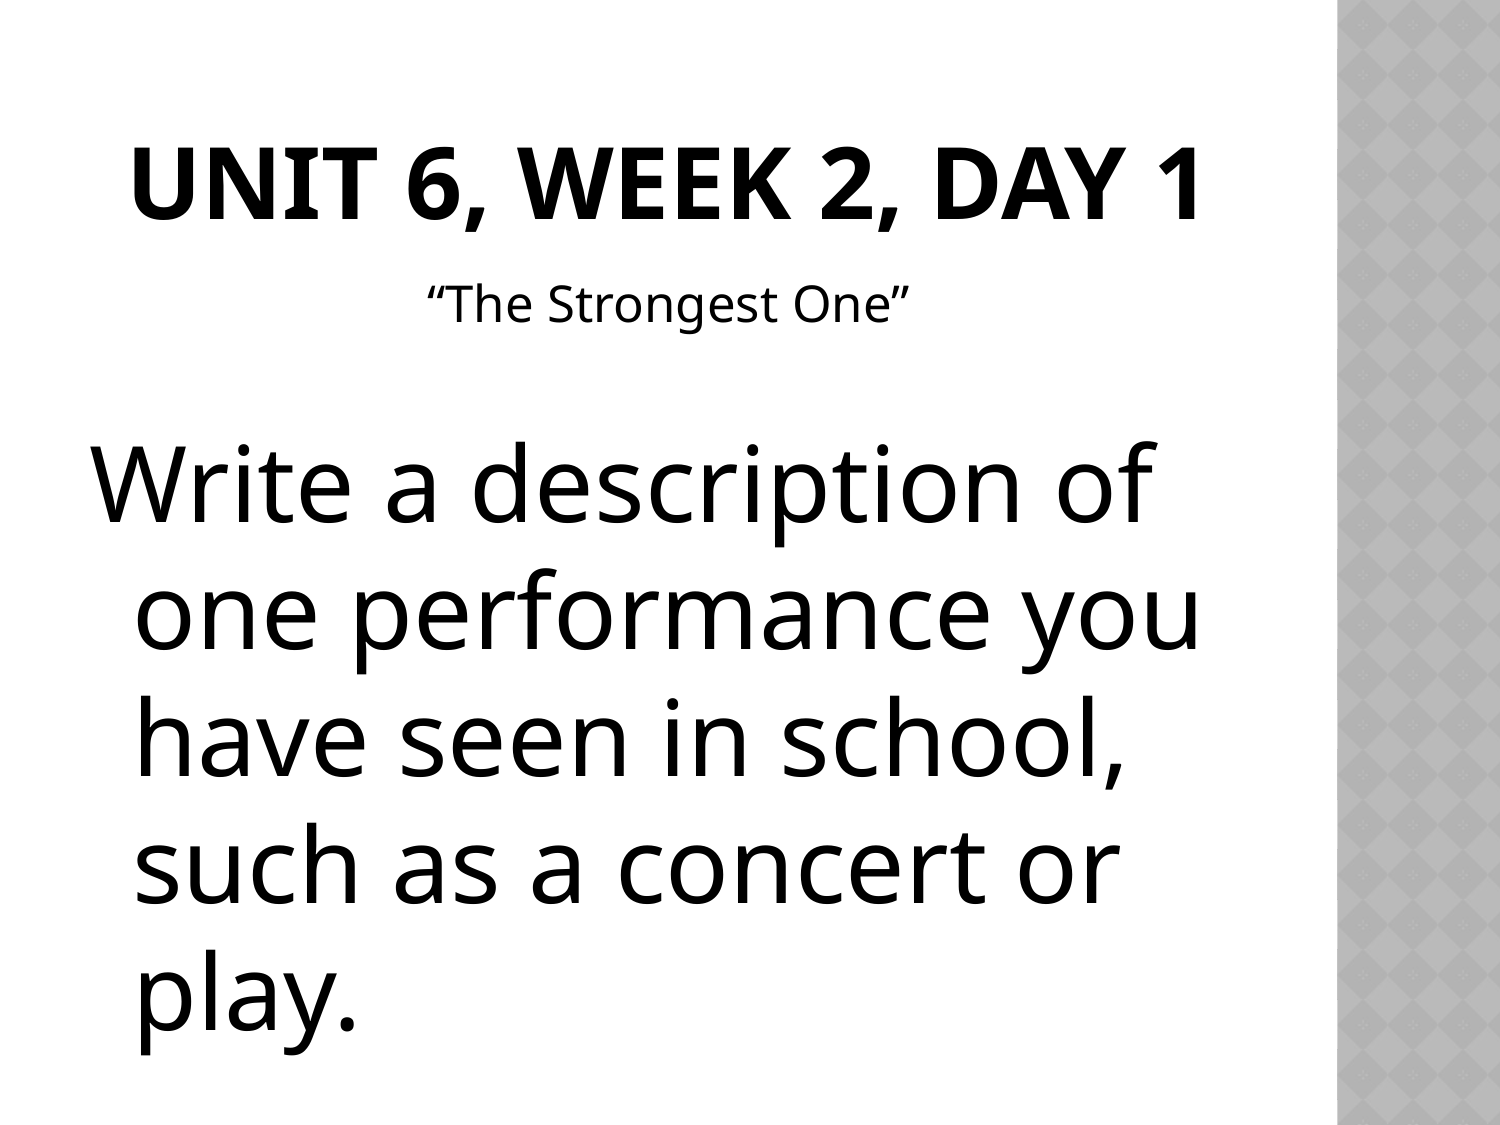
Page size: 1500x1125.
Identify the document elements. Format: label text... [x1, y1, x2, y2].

list “The Strongest One” Write a description of one performance you have seen in school, such as a concert or play. [75, 264, 1263, 1059]
title Unit 6, Week 2, Day 1 [75, 52, 1263, 240]
